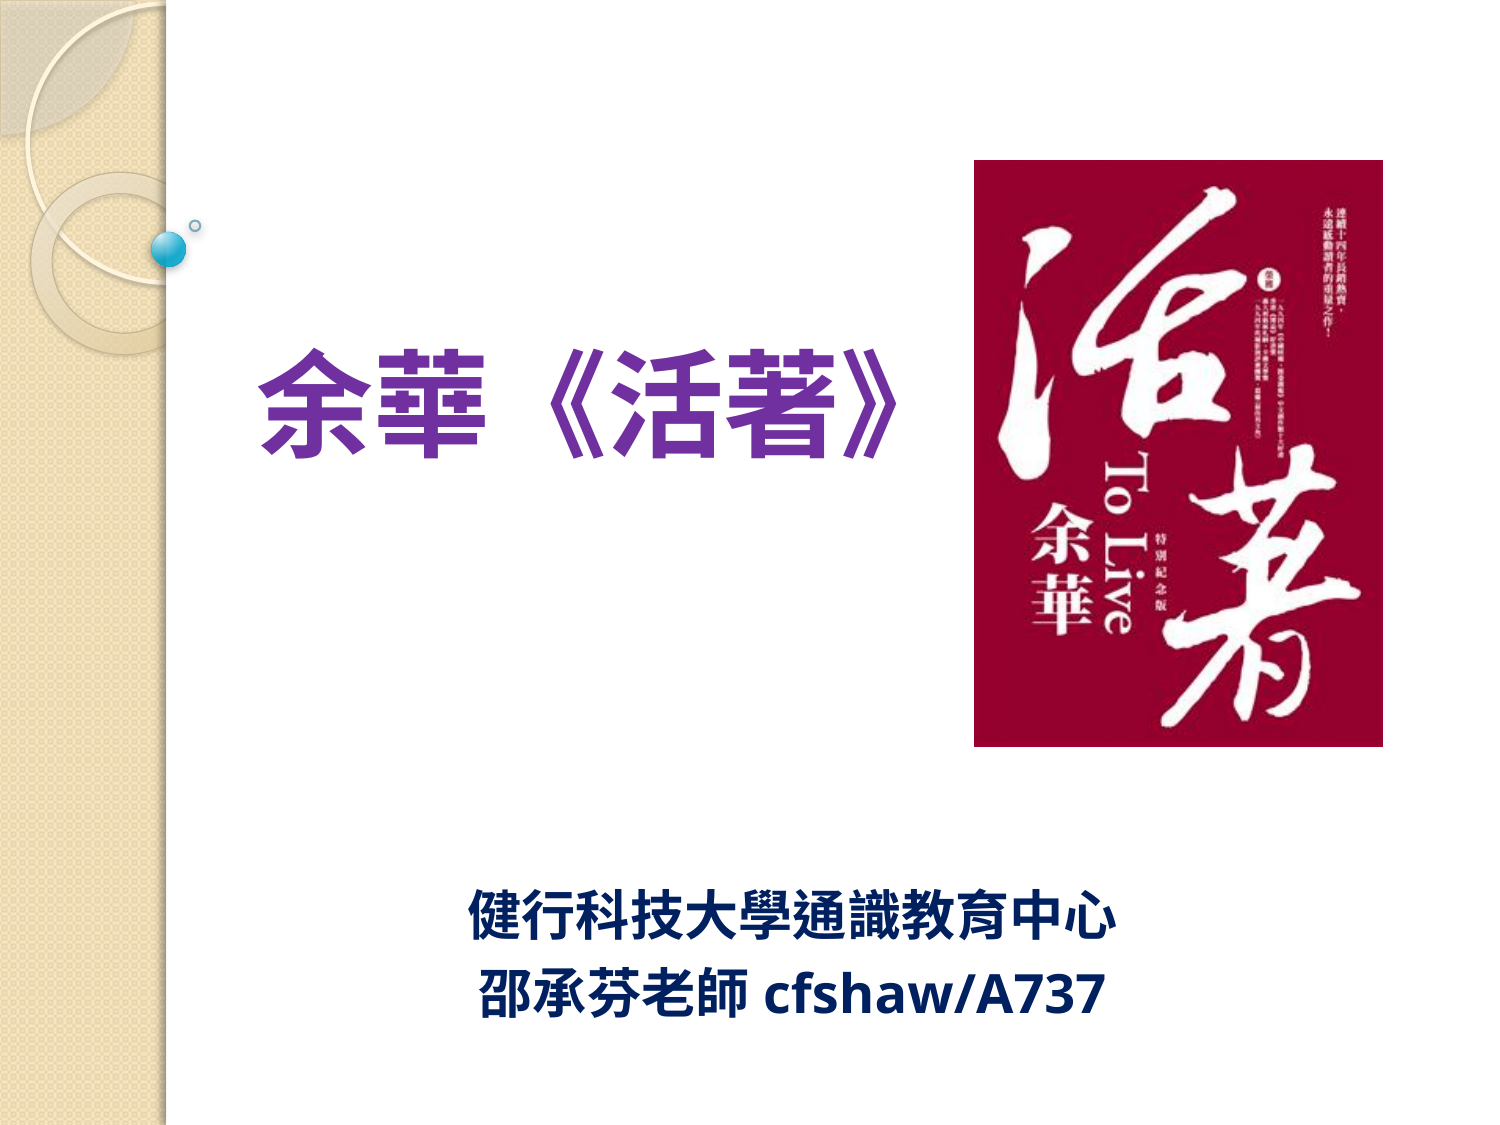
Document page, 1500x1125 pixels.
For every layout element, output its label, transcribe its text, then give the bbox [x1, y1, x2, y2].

picture [974, 160, 1383, 747]
subtitle 健行科技大學通識教育中心 邵承芬老師cfshaw/A737 [265, 881, 1316, 1059]
title 余華《活著》 [242, 267, 967, 480]
